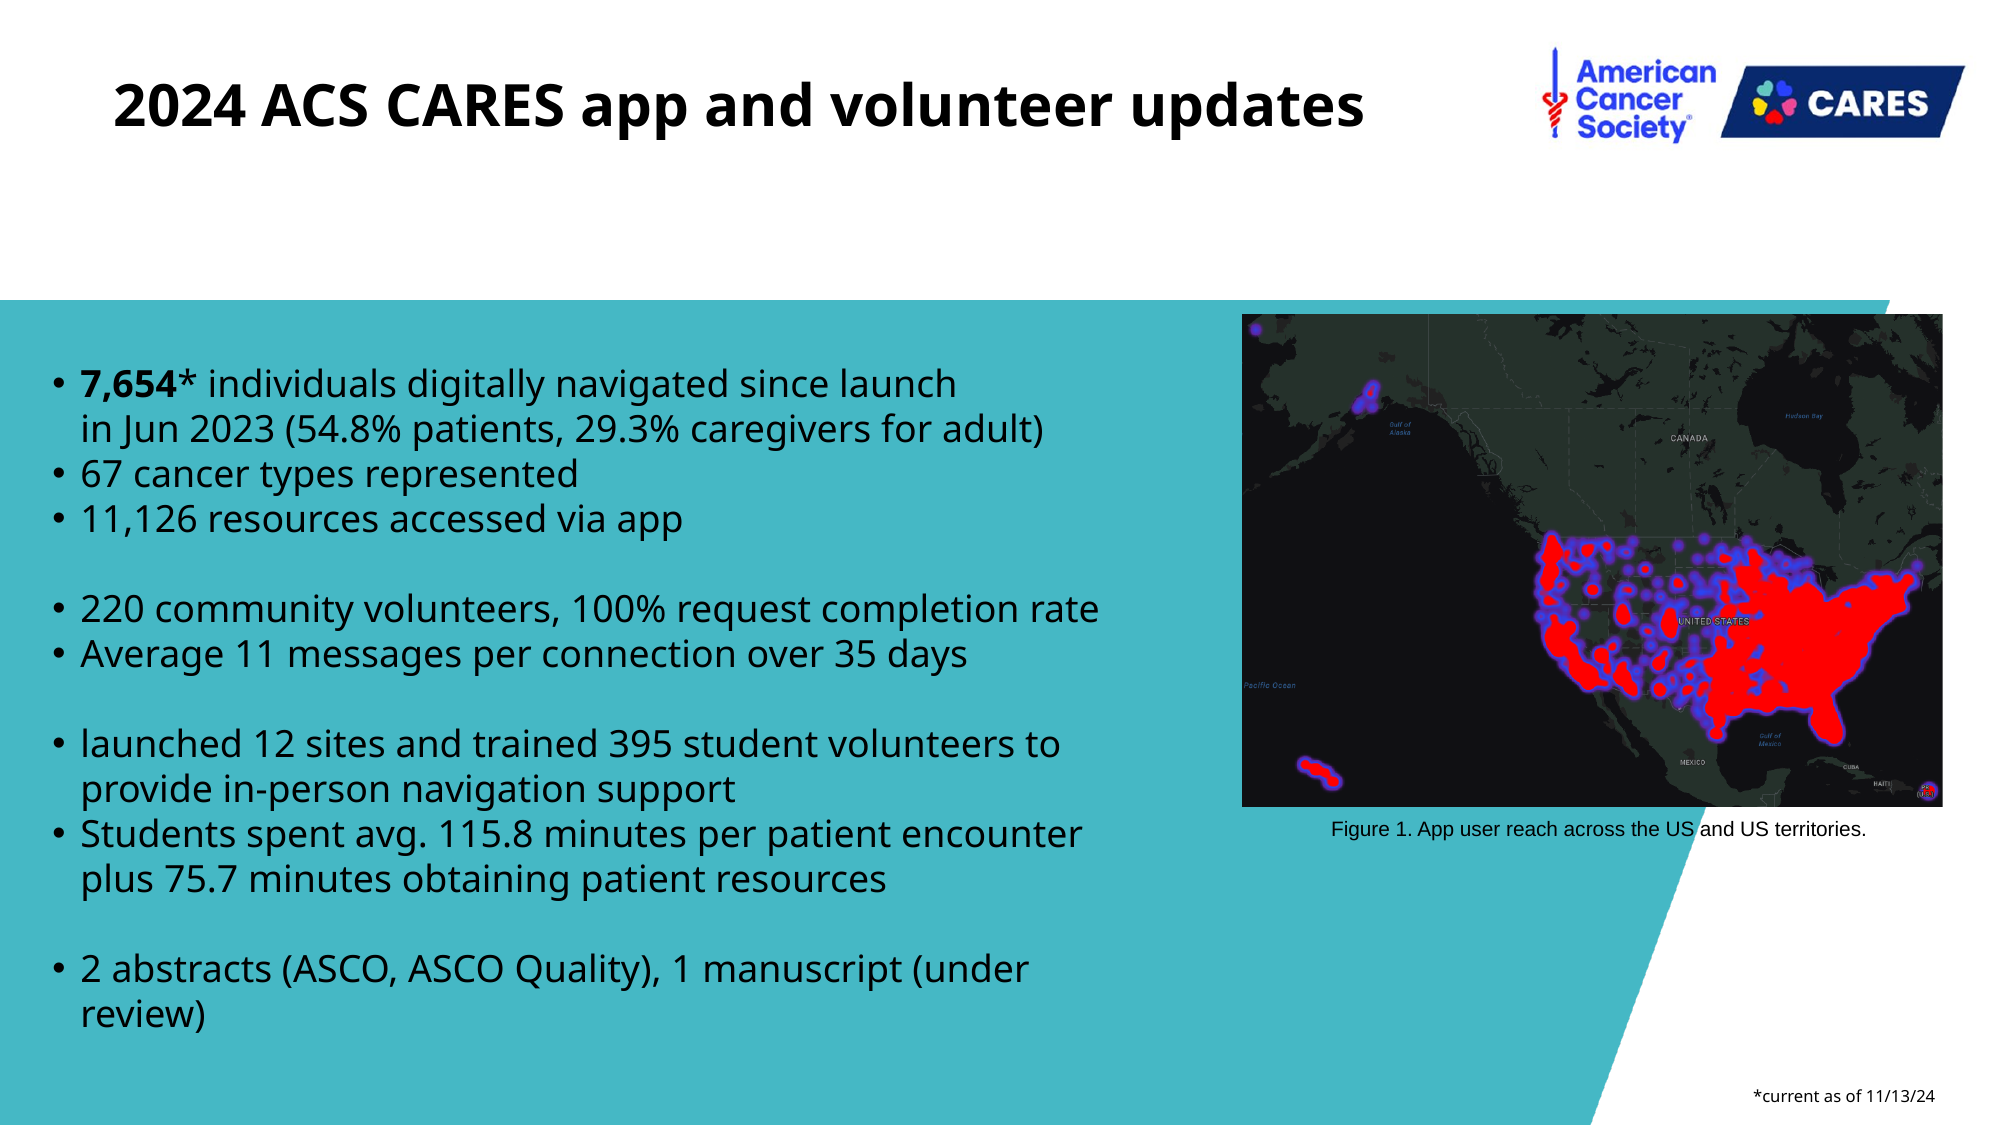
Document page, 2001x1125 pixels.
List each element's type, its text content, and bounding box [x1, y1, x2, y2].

picture [1535, 28, 1978, 166]
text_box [1242, 314, 1943, 860]
text_box 7,654* individuals digitally navigated since launch in Jun 2023 (54.8% patients, 29.3% caregivers for adult) 67 cancer types represented 11,126 resources accessed via app 220 community volunteers, 100% request completion rate Average 11 messages per connection over 35 days launched 12 sites and trained 395 student volunteers to provide in-person navigation support Students spent avg. 115.8 minutes per patient encounter plus 75.7 minutes obtaining patient resources 2 abstracts (ASCO, ASCO Quality), 1 manuscript (under review) [37, 352, 1158, 1125]
text_box *current as of 11/13/24 [1738, 1078, 2000, 1114]
picture [0, 300, 1890, 1125]
title 2024 ACS CARES app and volunteer updates [99, 68, 1511, 154]
